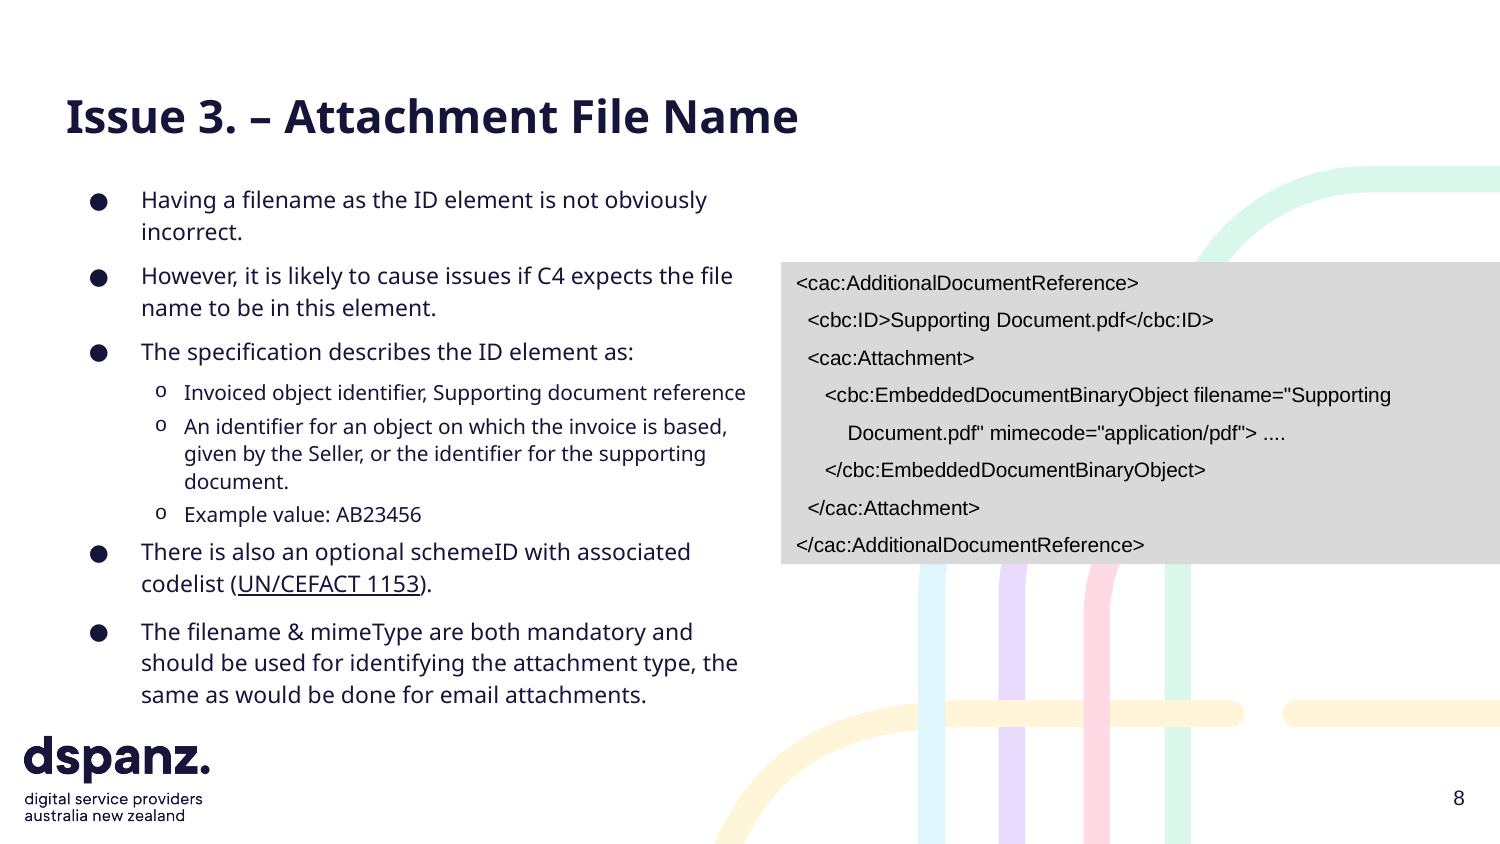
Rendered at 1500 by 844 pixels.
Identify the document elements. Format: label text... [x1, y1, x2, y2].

list Having a filename as the ID element is not obviously incorrect. However, it is likely to cause issues if C4 expects the file name to be in this element. The specification describes the ID element as: Invoiced object identifier, Supporting document reference An identifier for an object on which the invoice is based, given by the Seller, or the identifier for the supporting document. Example value: AB23456 There is also an optional schemeID with associated codelist (UN/CEFACT 1153). The filename & mimeType are both mandatory and should be used for identifying the attachment type, the same as would be done for email attachments. [51, 166, 782, 728]
text_box <cac:AdditionalDocumentReference> <cbc:ID>Supporting Document.pdf</cbc:ID> <cac:Attachment> <cbc:EmbeddedDocumentBinaryObject filename="Supporting Document.pdf" mimecode="application/pdf"> .... </cbc:EmbeddedDocumentBinaryObject> </cac:Attachment> </cac:AdditionalDocumentReference> [781, 262, 1500, 565]
slide_number 8 [1389, 764, 1480, 830]
picture [0, 713, 231, 844]
title Issue 3. – Attachment File Name [51, 72, 1449, 167]
